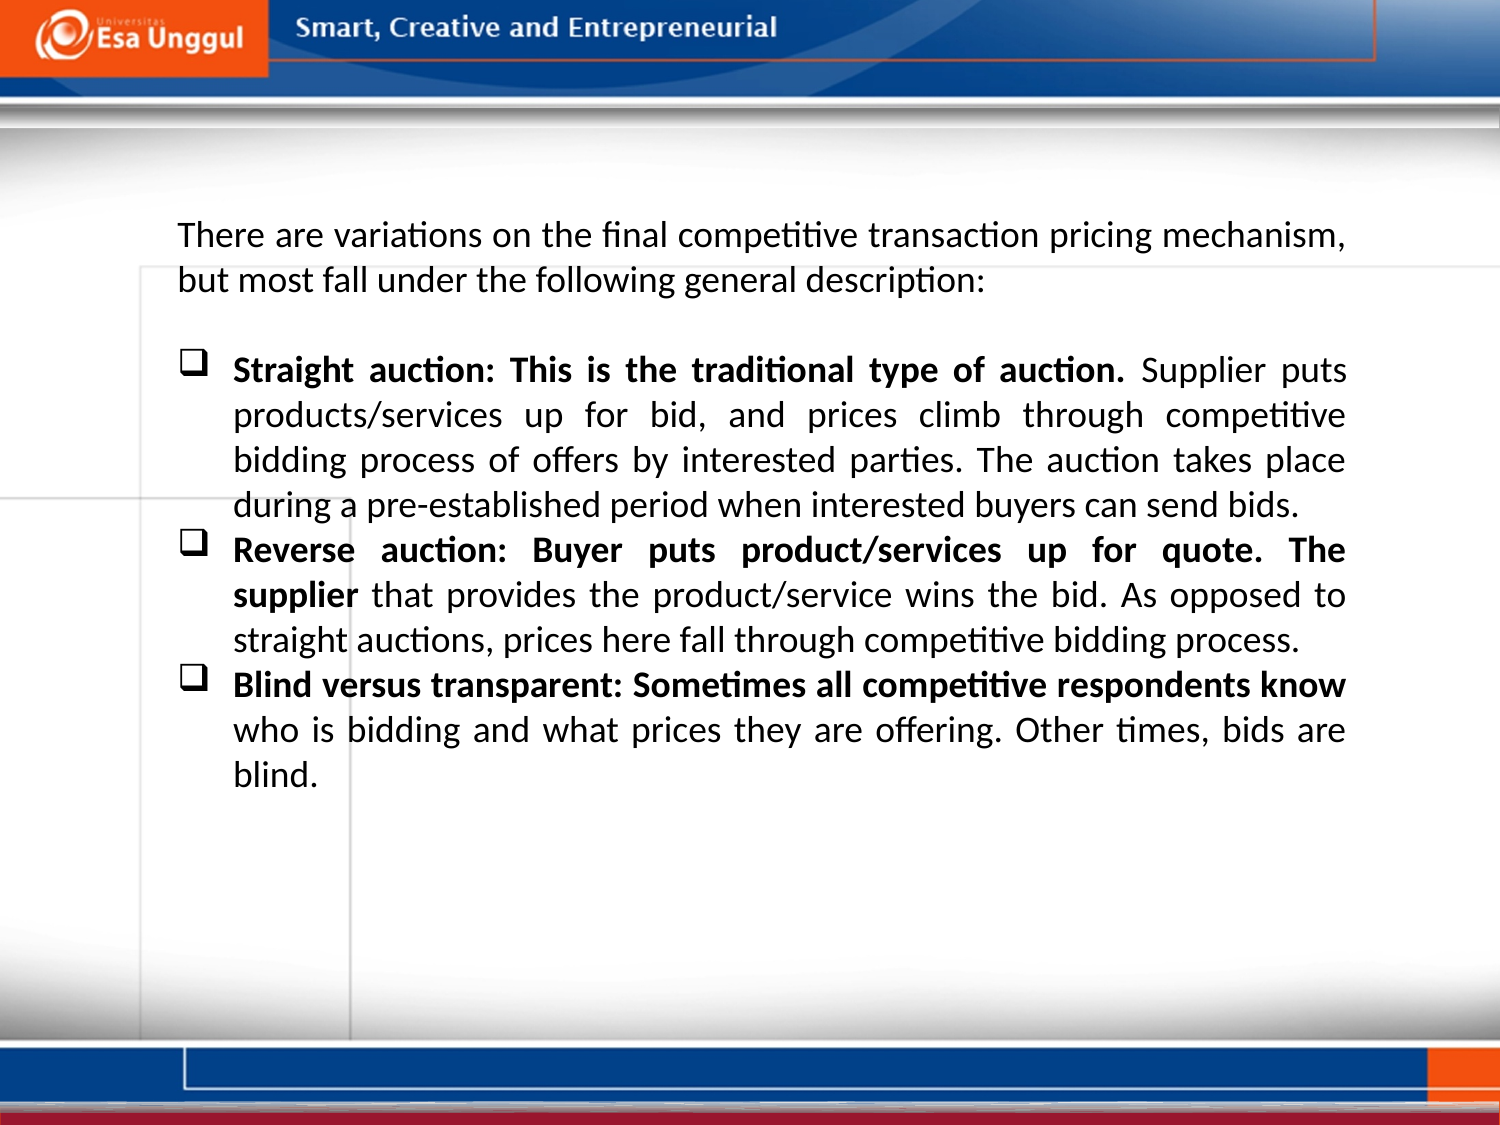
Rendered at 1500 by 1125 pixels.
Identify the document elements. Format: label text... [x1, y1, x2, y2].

text_box There are variations on the final competitive transaction pricing mechanism, but most fall under the following general description: Straight auction: This is the traditional type of auction. Supplier puts products/services up for bid, and prices climb through competitive bidding process of offers by interested parties. The auction takes place during a pre-established period when interested buyers can send bids. Reverse auction: Buyer puts product/services up for quote. The supplier that provides the product/service wins the bid. As opposed to straight auctions, prices here fall through competitive bidding process. Blind versus transparent: Sometimes all competitive respondents know who is bidding and what prices they are offering. Other times, bids are blind. [162, 202, 1363, 803]
text_box [0, 1113, 1500, 1125]
picture [0, 0, 1500, 109]
picture [0, 128, 1500, 1101]
